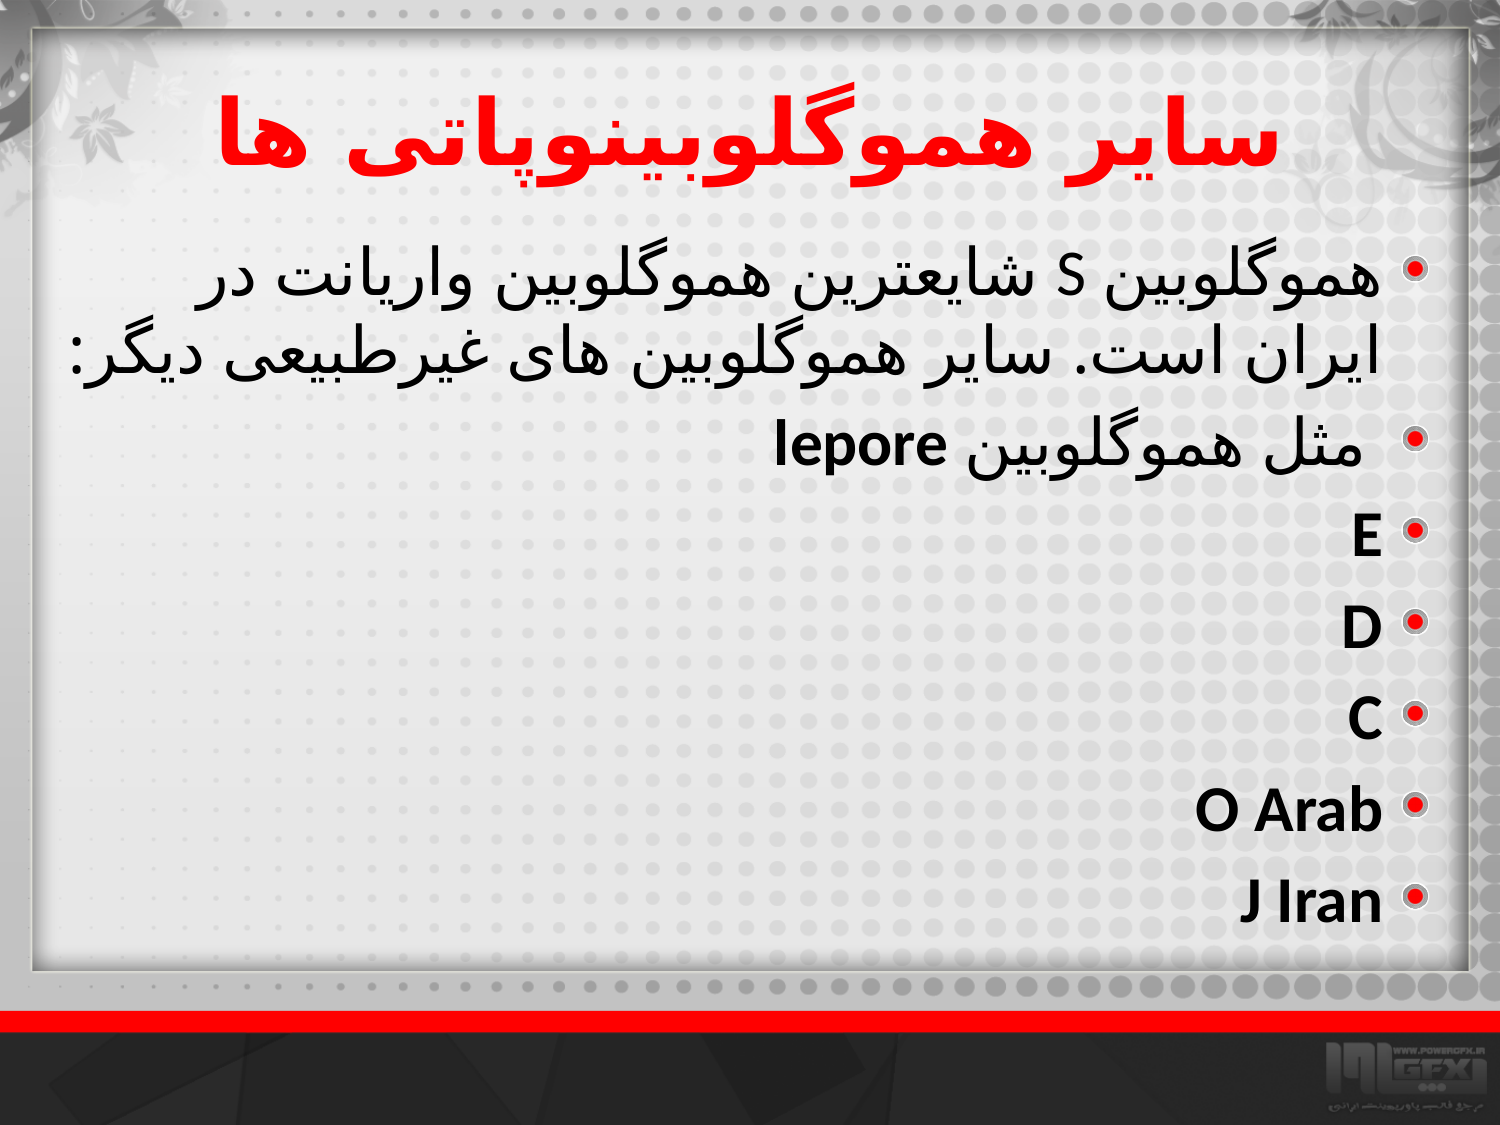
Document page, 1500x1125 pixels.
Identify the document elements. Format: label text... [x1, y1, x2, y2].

picture [0, 0, 1500, 1125]
list هموگلوبین S شایعترین هموگلوبین واریانت در ایران است. سایر هموگلوبین های غیرطبیعی دیگر: مثل هموگلوبین lepore E D C O Arab J Iran [46, 222, 1454, 961]
title سایر هموگلوبینوپاتی ها [46, 46, 1454, 211]
